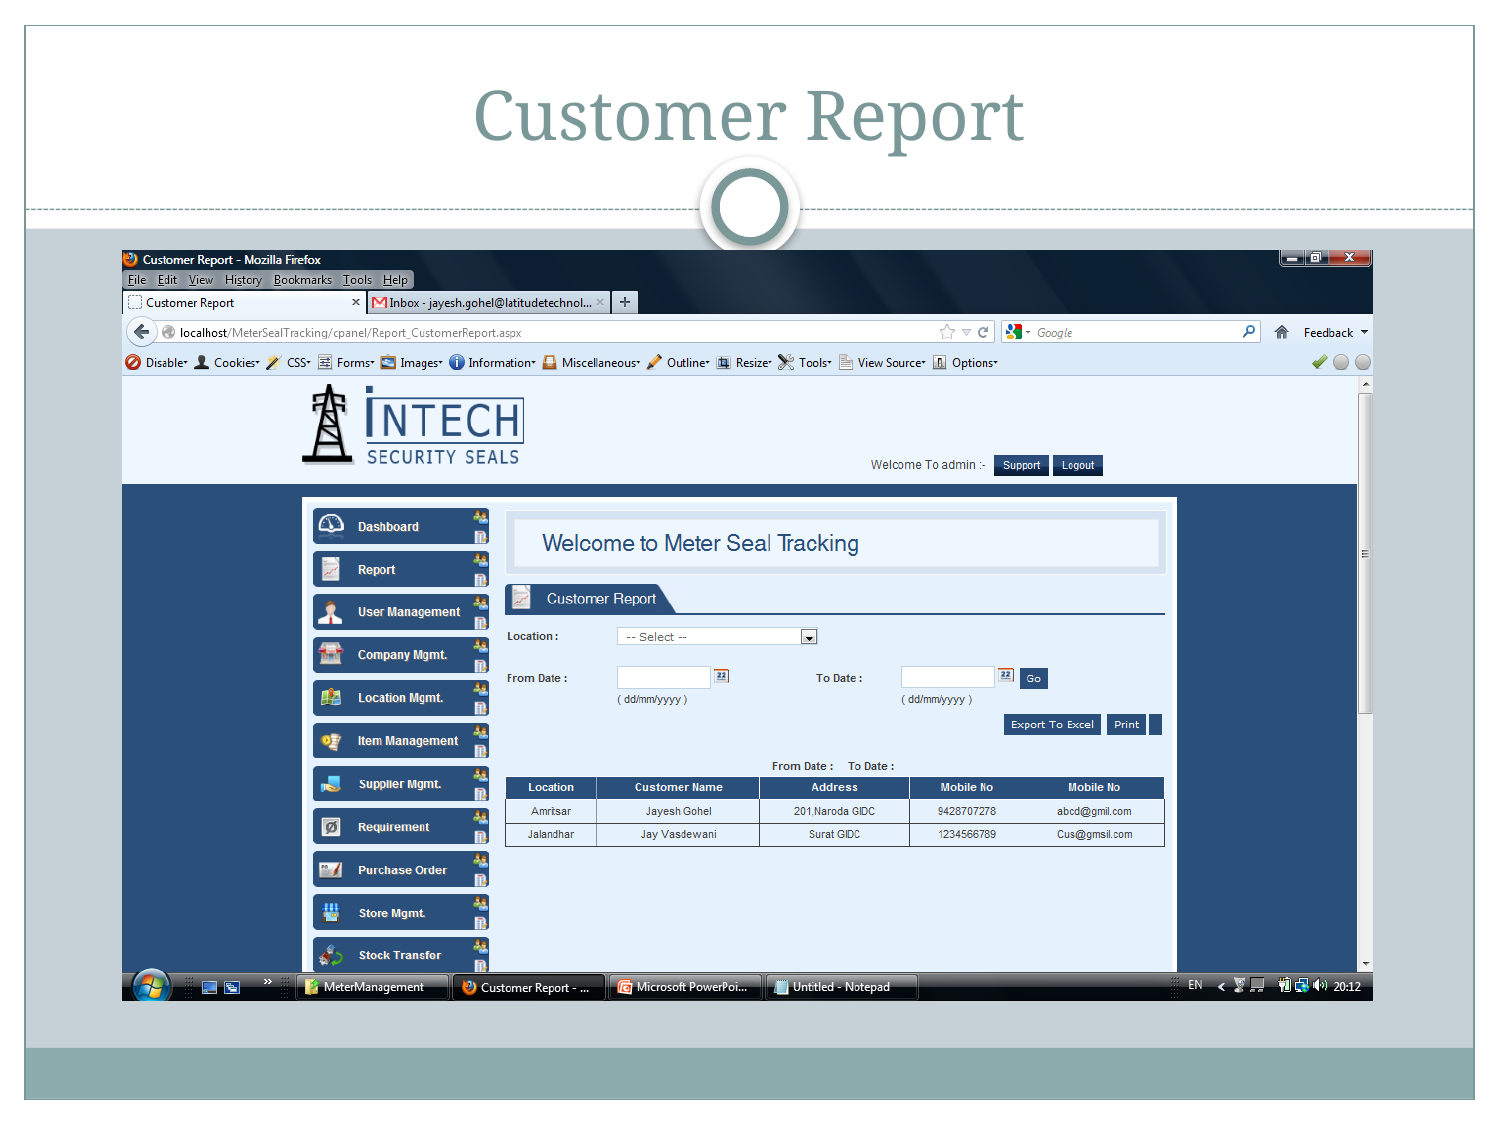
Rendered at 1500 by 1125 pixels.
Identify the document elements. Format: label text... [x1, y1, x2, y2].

title Customer Report [49, 37, 1450, 163]
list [121, 250, 1373, 1001]
